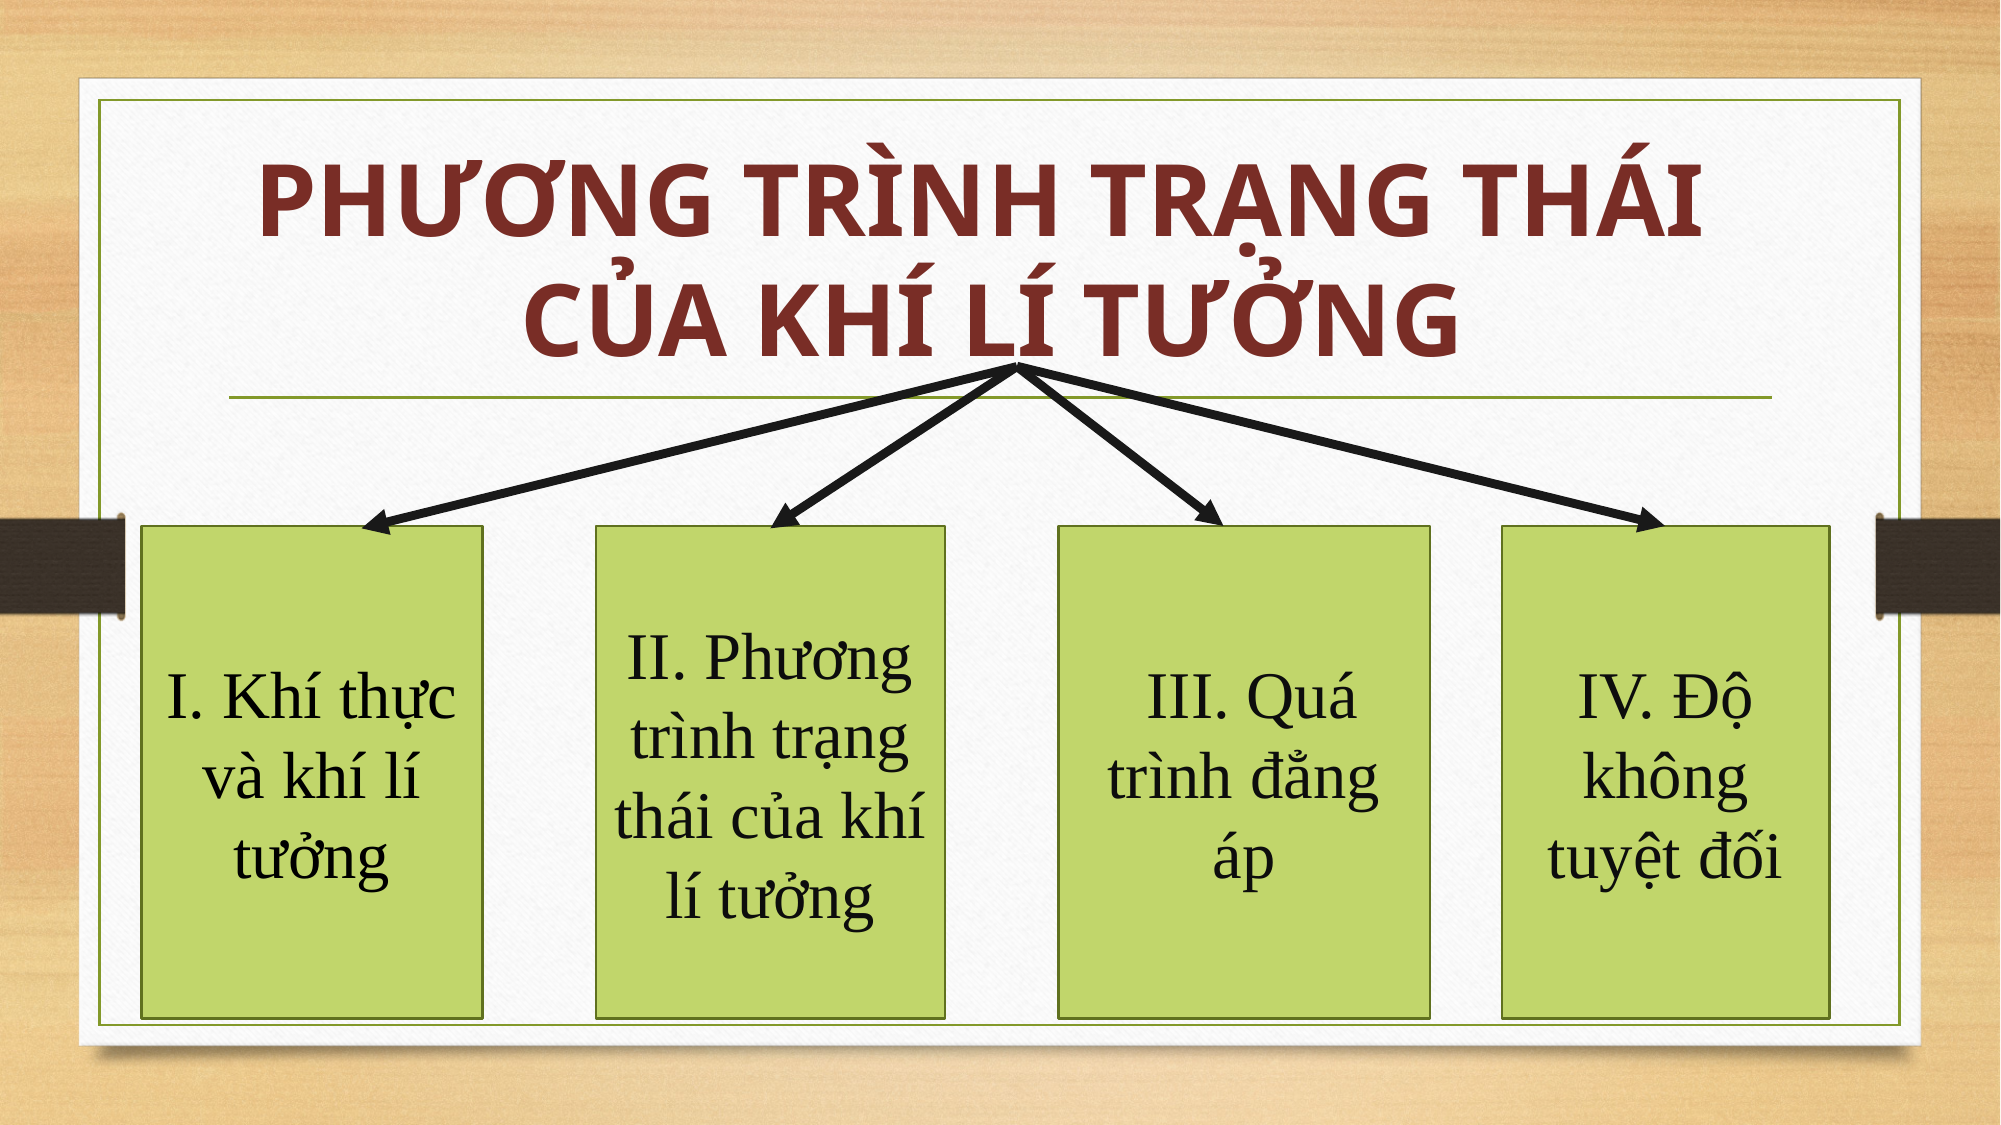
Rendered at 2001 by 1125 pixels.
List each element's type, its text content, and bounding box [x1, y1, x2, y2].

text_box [361, 366, 770, 529]
picture [0, 0, 2001, 1125]
text_box I. Khí thực và khí lí tưởng [140, 525, 484, 1020]
text_box PHƯƠNG TRÌNH TRẠNG THÁI CỦA KHÍ LÍ TƯỞNG [239, 129, 1747, 385]
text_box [1016, 365, 1666, 527]
text_box IV. Độ không tuyệt đối [1501, 525, 1831, 1020]
text_box II. Phương trình trạng thái của khí lí tưởng [595, 529, 946, 1020]
text_box III. Quá trình đẳng áp [1057, 527, 1431, 1020]
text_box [770, 366, 1018, 529]
